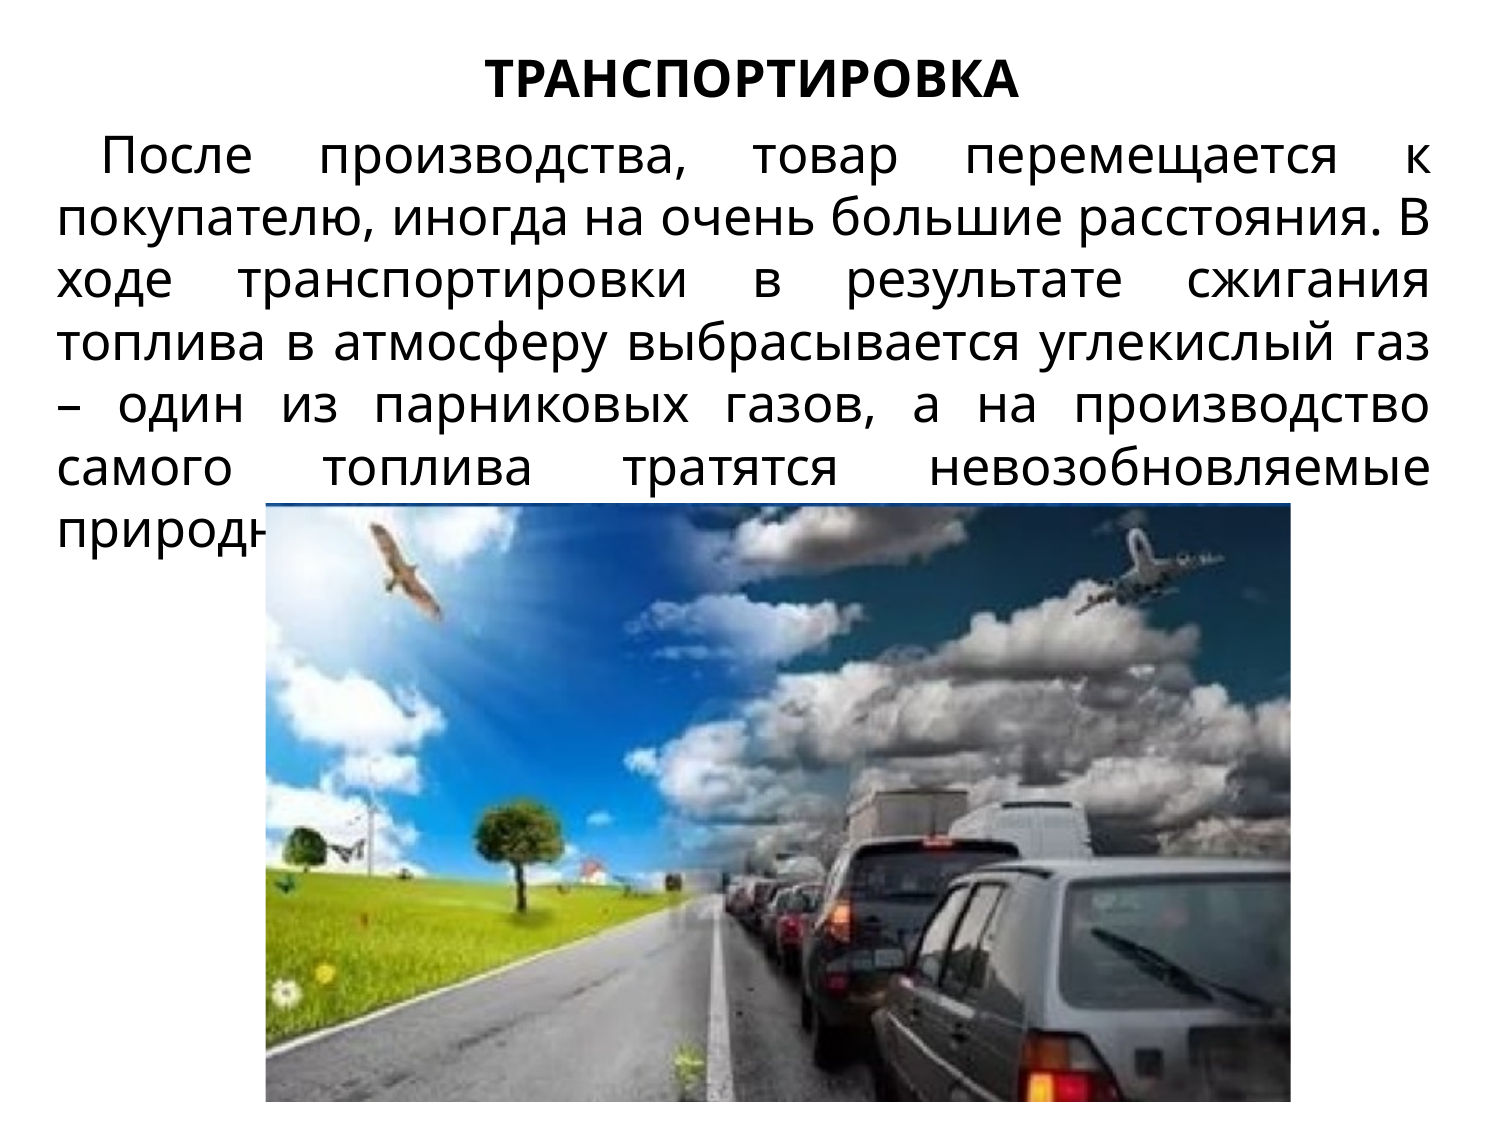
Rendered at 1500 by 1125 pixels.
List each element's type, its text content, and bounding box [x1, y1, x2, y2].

title ТРАНСПОРТИРОВКА [76, 19, 1427, 113]
picture [265, 503, 1291, 1102]
list После производства, товар перемещается к покупателю, иногда на очень большие расстояния. В ходе транспортировки в результате сжигания топлива в атмосферу выбрасывается углекислый газ – один из парниковых газов, а на производство самого топлива тратятся невозобновляемые природные ресурсы. [41, 113, 1447, 857]
